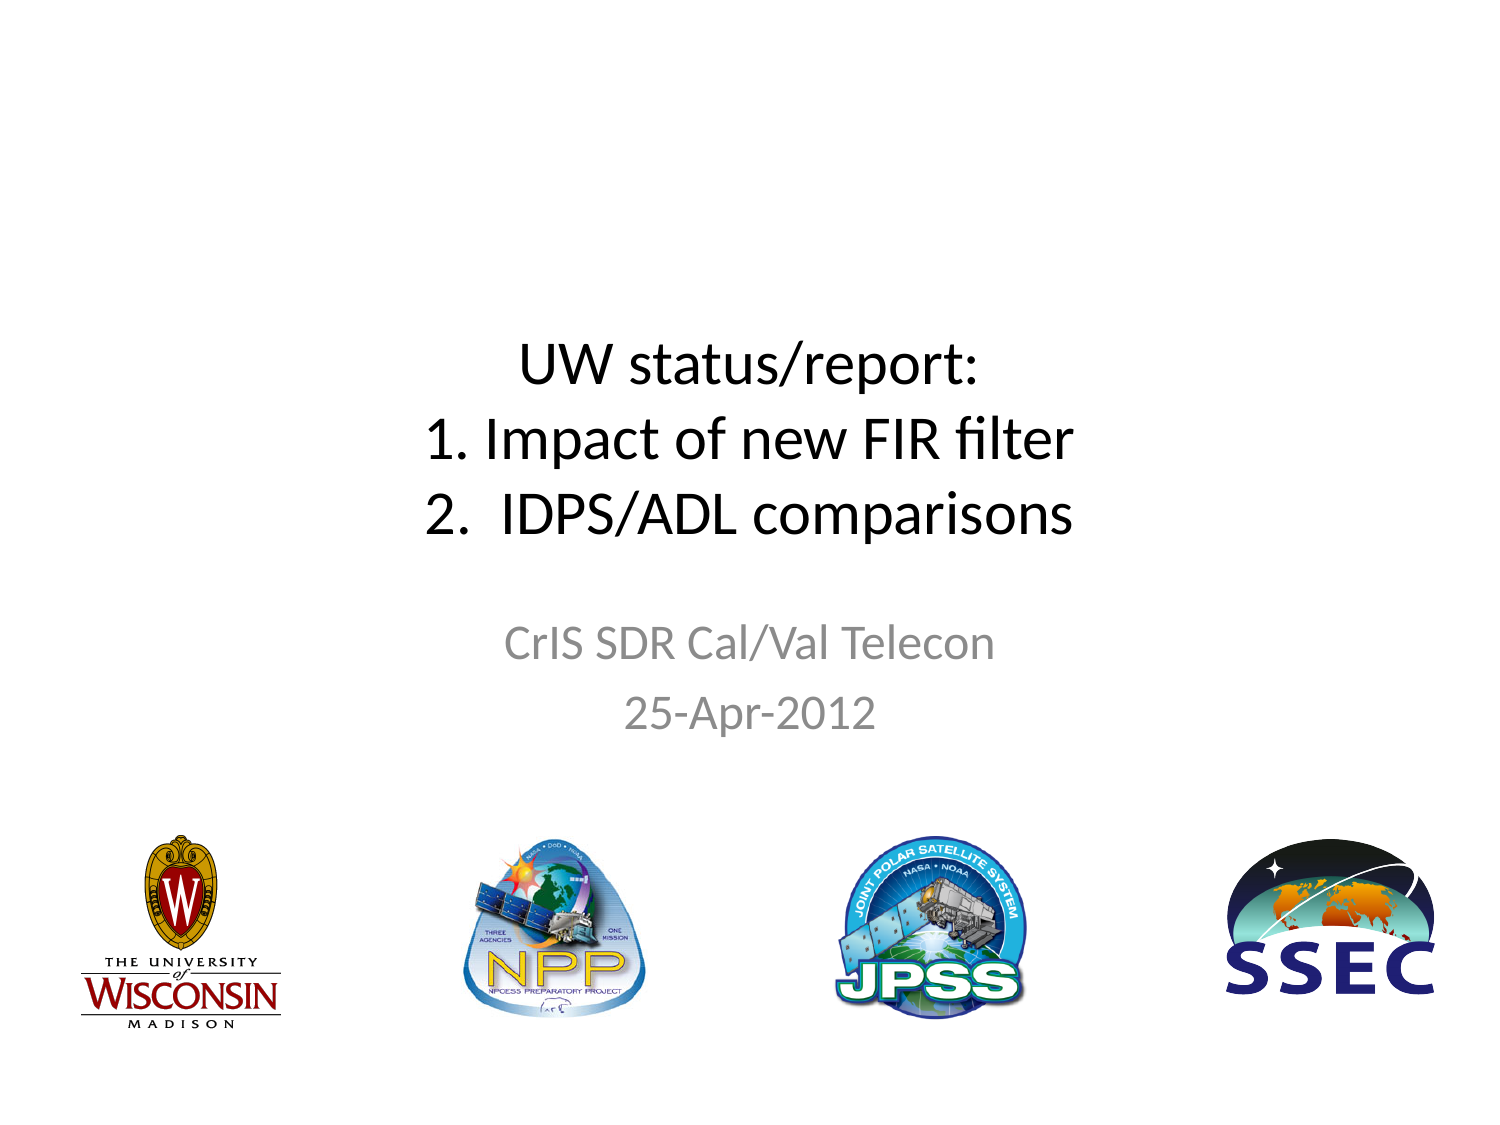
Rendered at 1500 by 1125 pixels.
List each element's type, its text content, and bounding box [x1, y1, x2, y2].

picture [81, 831, 281, 1032]
subtitle CrIS SDR Cal/Val Telecon 25-Apr-2012 [225, 601, 1275, 890]
picture [1221, 839, 1442, 1014]
picture [832, 836, 1029, 1021]
title UW status/report: 1. Impact of new FIR filter 2. IDPS/ADL comparisons [0, 313, 1500, 555]
picture [461, 836, 648, 1021]
